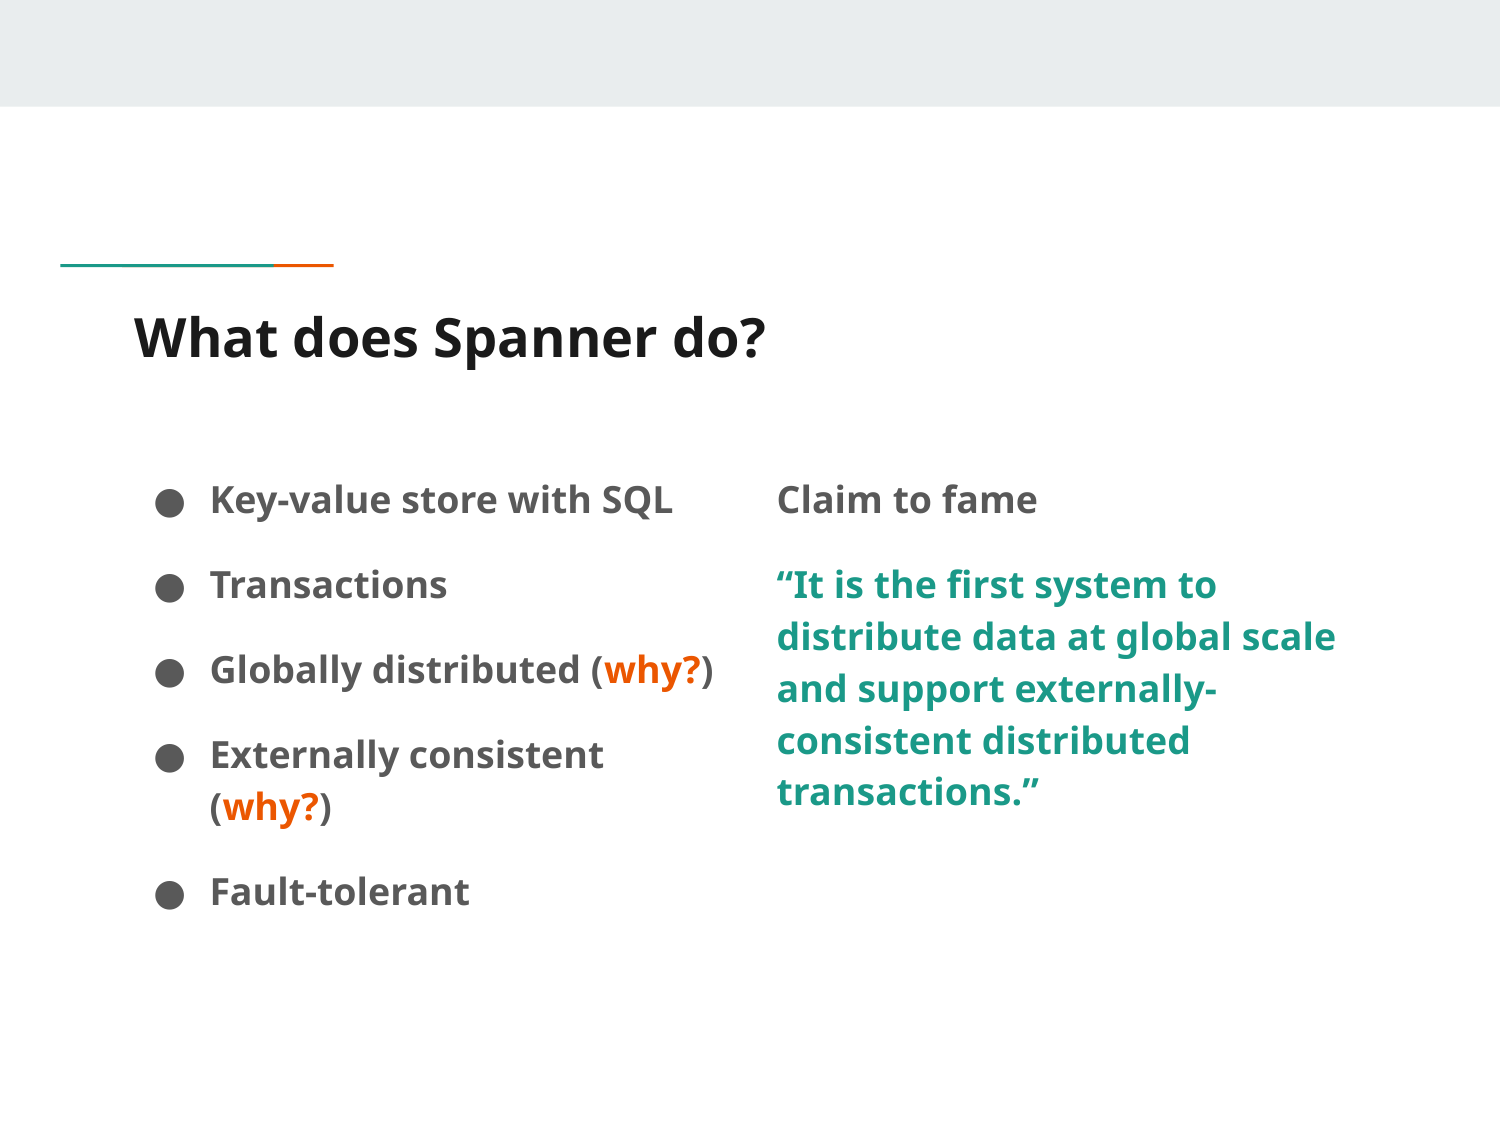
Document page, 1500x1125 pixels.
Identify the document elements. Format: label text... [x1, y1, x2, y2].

title What does Spanner do? [119, 288, 1381, 406]
list Claim to fame “It is the first system to distribute data at global scale and support externally-consistent distributed transactions.” [761, 454, 1381, 950]
list Key-value store with SQL Transactions Globally distributed (why?) Externally consistent (why?) Fault-tolerant [119, 454, 739, 950]
